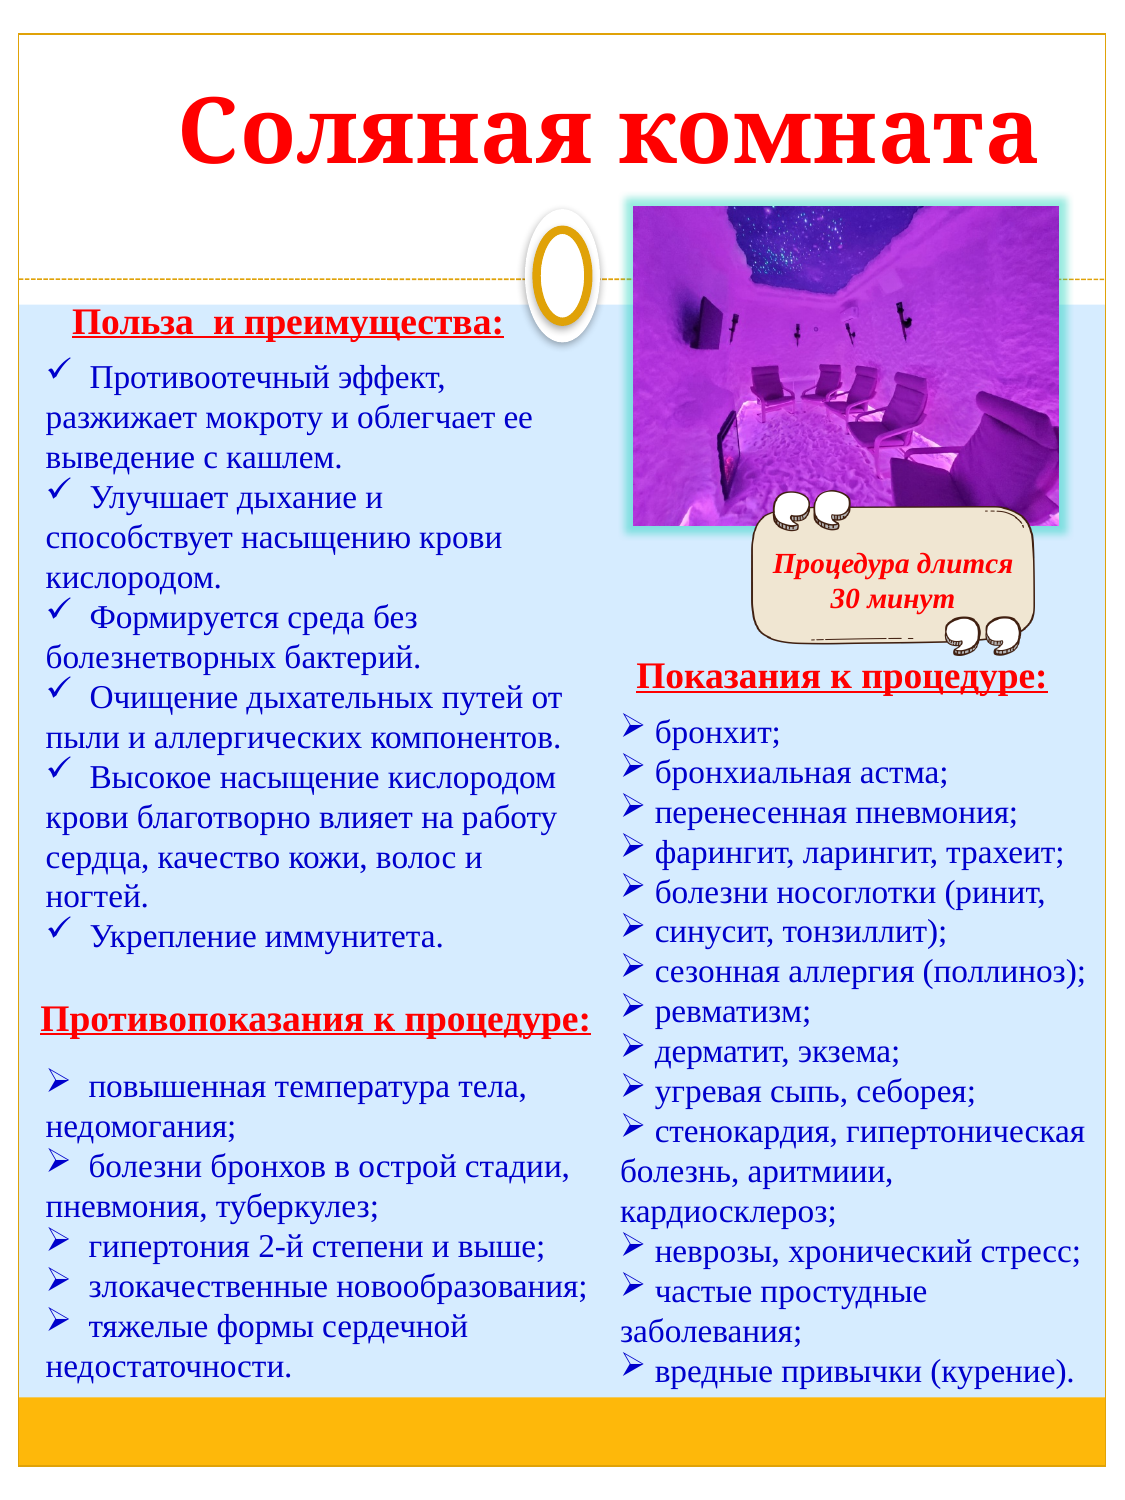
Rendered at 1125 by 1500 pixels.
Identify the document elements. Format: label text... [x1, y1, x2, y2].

text_box Польза и преимущества: [57, 289, 520, 349]
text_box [739, 489, 1048, 656]
text_box Показания к процедуре: [621, 643, 1092, 704]
picture [633, 206, 1059, 526]
text_box повышенная температура тела, недомогания; болезни бронхов в острой стадии, пневмония, туберкулез; гипертония 2-й степени и выше; злокачественные новообразования; тяжелые формы сердечной недостаточности. [30, 1057, 622, 1392]
text_box Соляная комната [162, 64, 1057, 190]
text_box Противоотечный эффект, разжижает мокроту и облегчает ее выведение с кашлем. Улучшает дыхание и способствует насыщению крови кислородом. Формируется среда без болезнетворных бактерий. Очищение дыхательных путей от пыли и аллергических компонентов. Высокое насыщение кислородом крови благотворно влияет на работу сердца, качество кожи, волос и ногтей. Укрепление иммунитета. [30, 348, 587, 962]
text_box Противопоказания к процедуре: [19, 986, 613, 1046]
text_box бронхит; бронхиальная астма; перенесенная пневмония; фарингит, ларингит, трахеит; болезни носоглотки (ринит, синусит, тонзиллит); сезонная аллергия (поллиноз); ревматизм; дерматит, экзема; угревая сыпь, себорея; стенокардия, гипертоническая болезнь, аритмиии, кардиосклероз; неврозы, хронический стресс; частые простудные заболевания; вредные привычки (курение). [605, 702, 1125, 1397]
